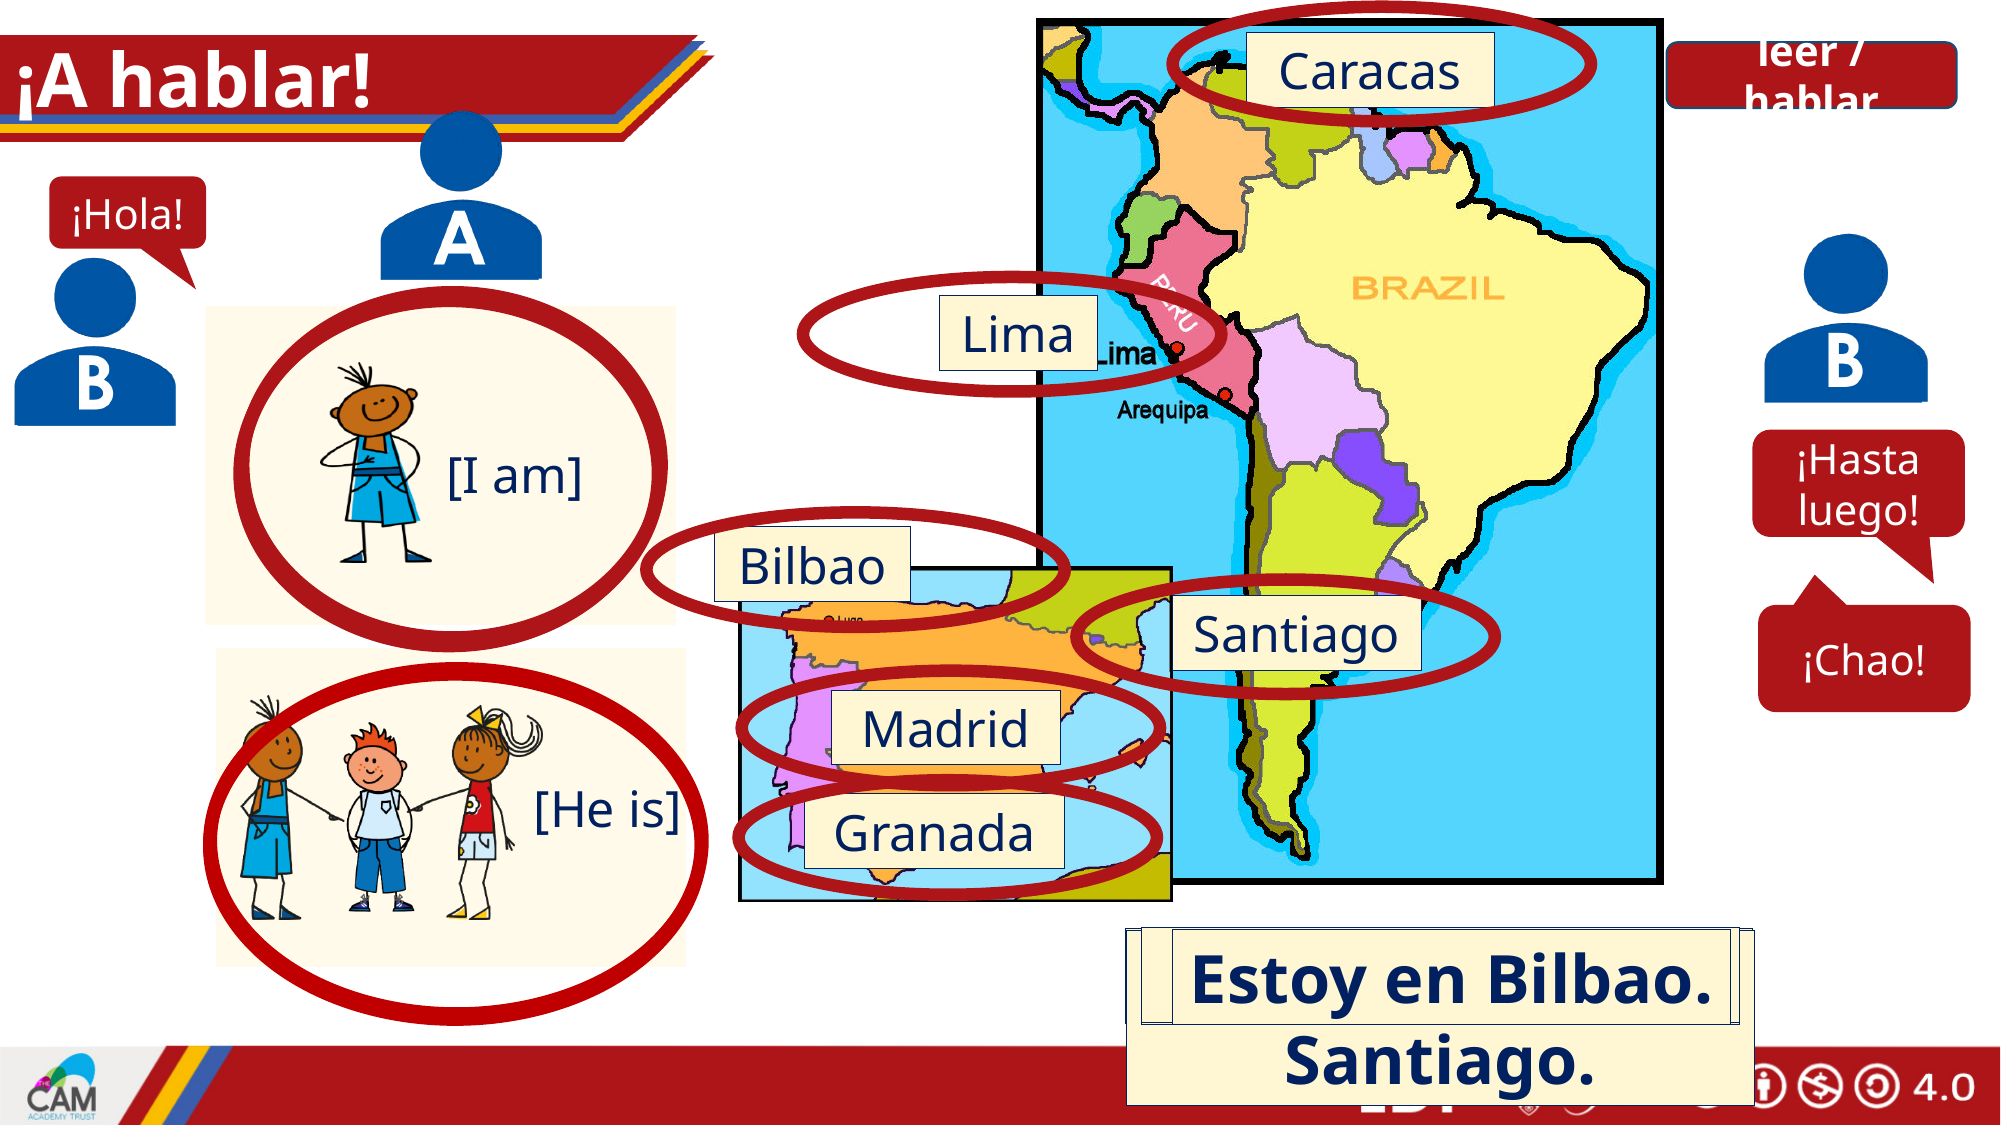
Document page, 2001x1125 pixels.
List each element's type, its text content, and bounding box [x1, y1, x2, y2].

text_box [215, 647, 687, 800]
text_box [238, 422, 645, 648]
text_box [634, 909, 687, 968]
text_box [He is] [682, 769, 738, 845]
text_box [242, 317, 663, 639]
title ¡A hablar! [0, 35, 727, 142]
text_box Estoy en Bilbao. [1172, 929, 1731, 1025]
text_box ¡Hasta luego! [1751, 448, 1966, 587]
text_box [1252, 5, 1512, 18]
text_box [801, 275, 1036, 393]
text_box ¡Hola! [48, 175, 208, 223]
text_box Está en Caracas. [1141, 927, 1740, 1023]
text_box [645, 511, 1036, 619]
text_box ¡Chao! [1757, 573, 1972, 714]
text_box [205, 305, 346, 626]
text_box Estoy en Santiago. [1126, 930, 1755, 1106]
text_box leer / hablar [1665, 41, 1958, 110]
text_box [208, 826, 696, 1021]
text_box [209, 667, 704, 1015]
picture [0, 0, 2001, 1125]
text_box [552, 305, 677, 626]
text_box [215, 890, 276, 968]
